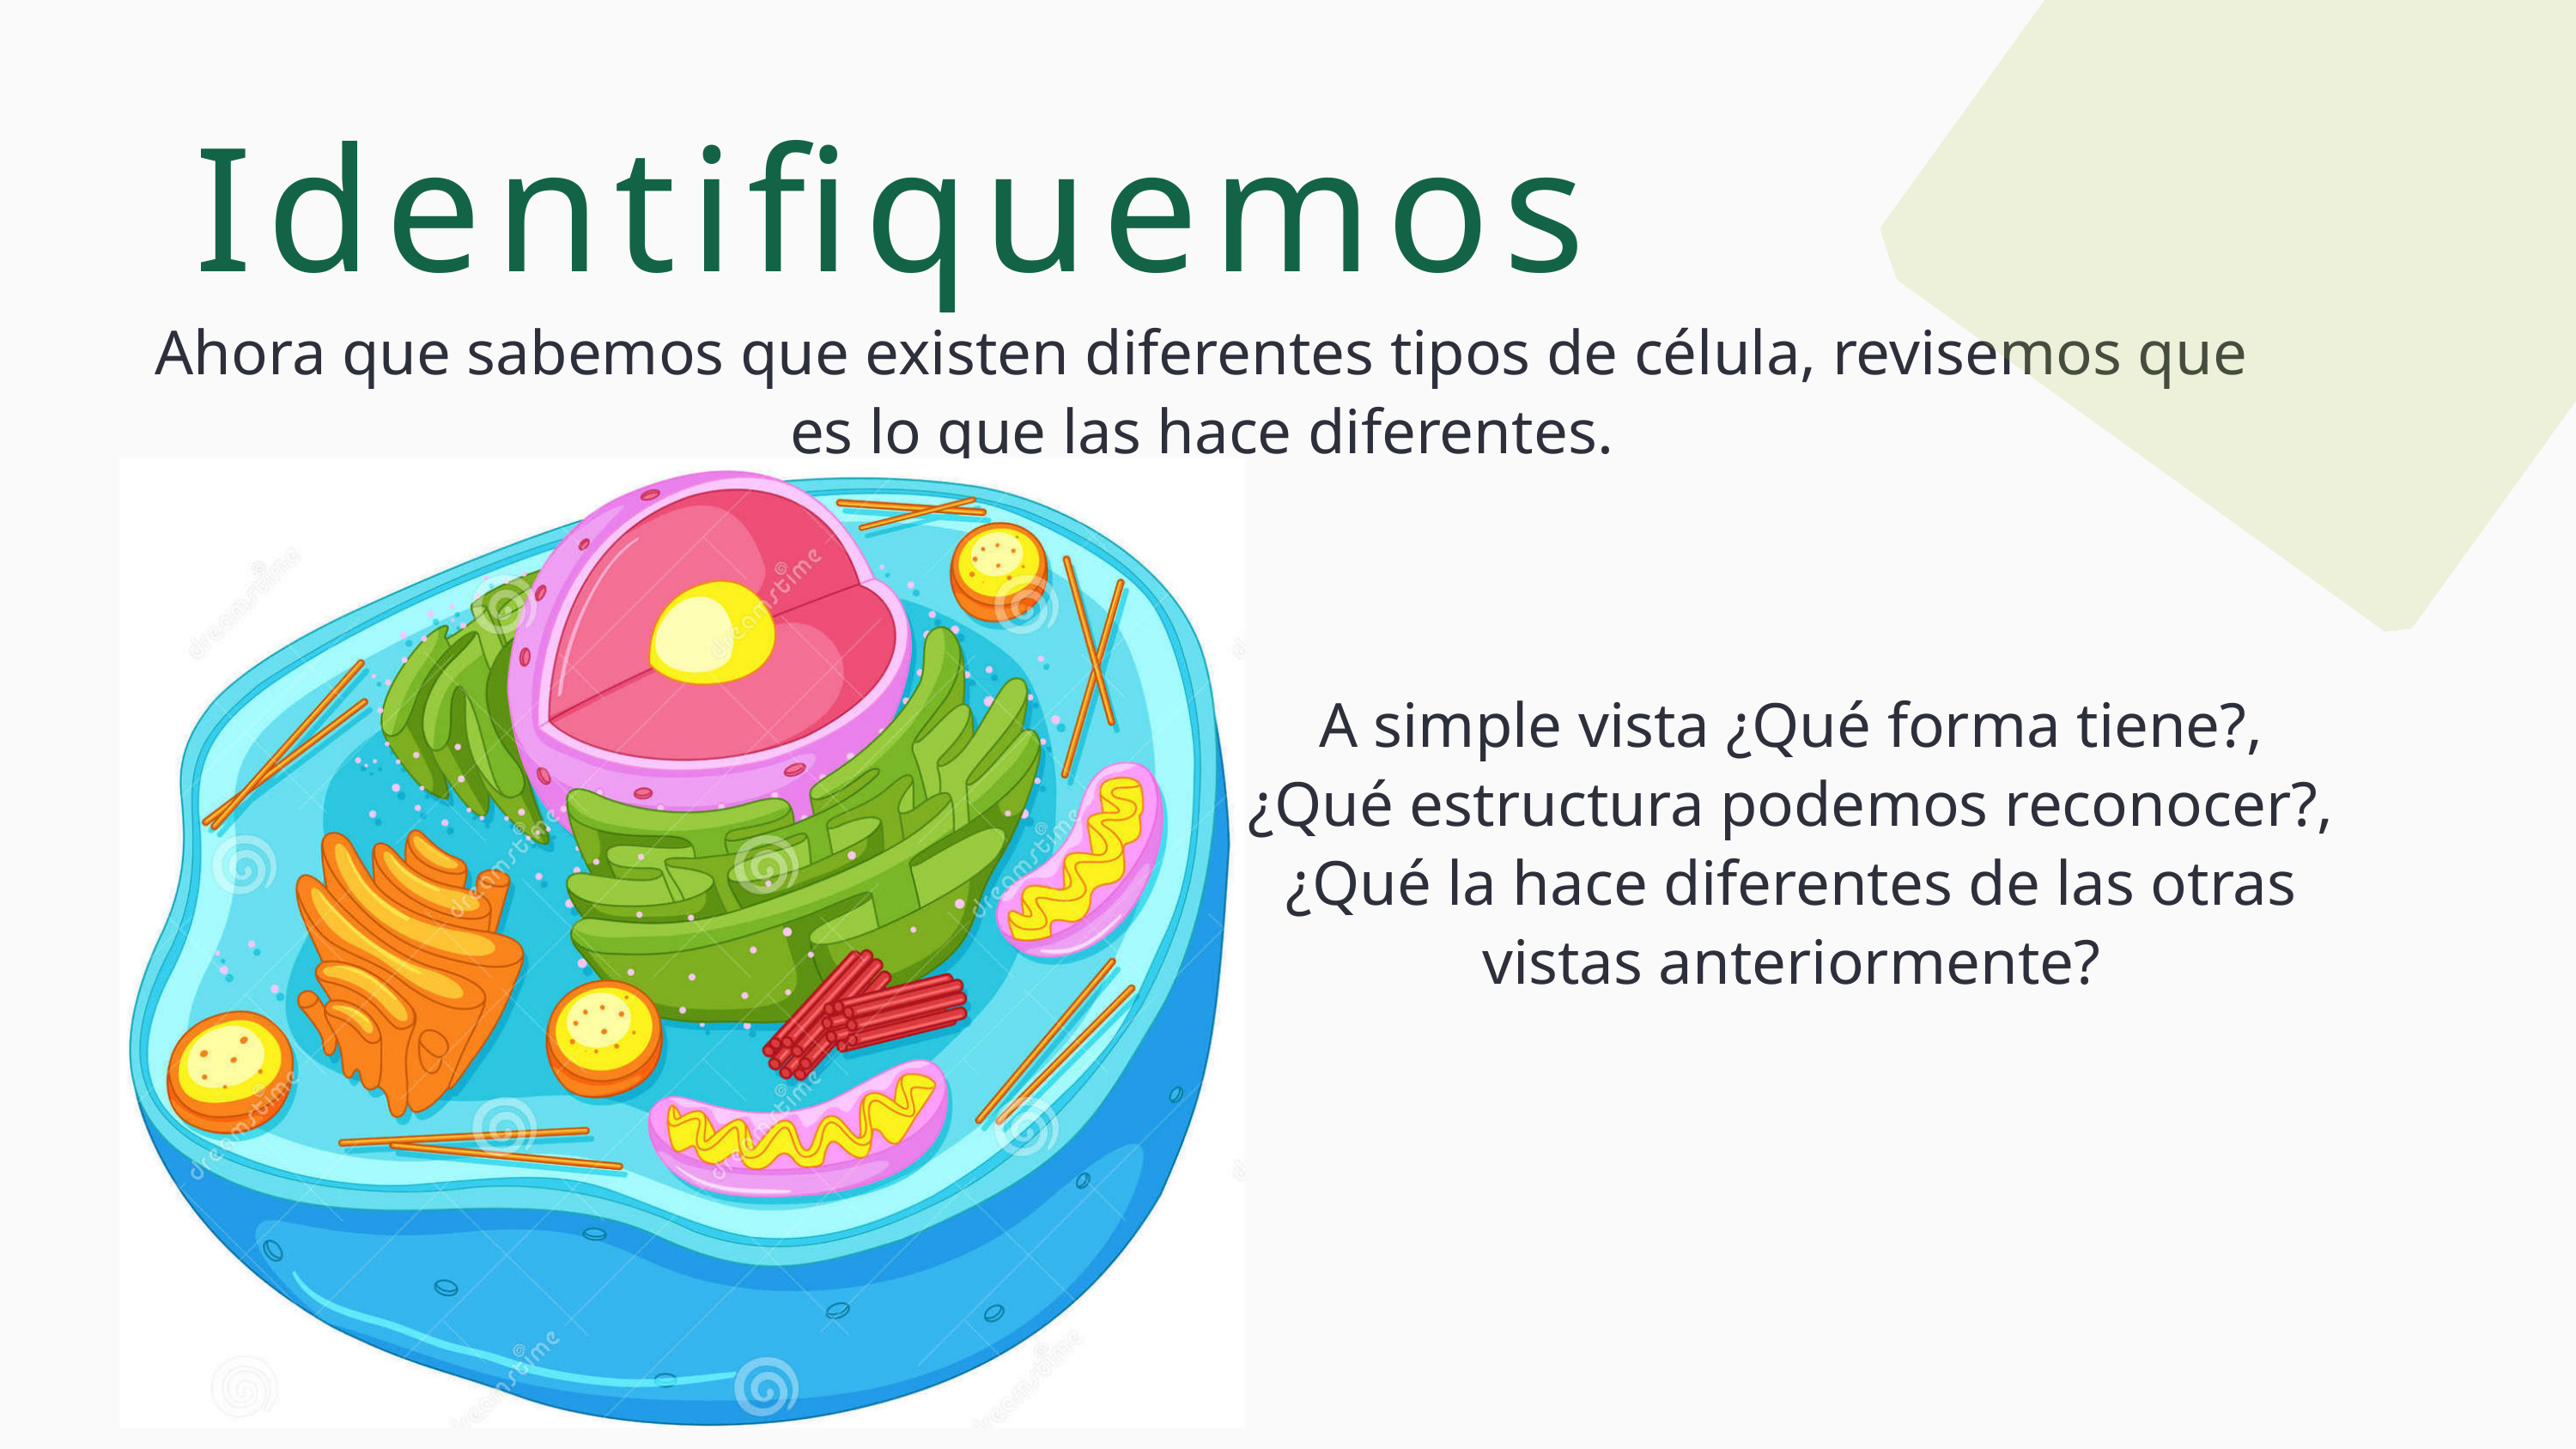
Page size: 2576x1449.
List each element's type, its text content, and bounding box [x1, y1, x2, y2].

text_box Identifiquemos [75, 91, 1707, 306]
text_box Ahora que sabemos que existen diferentes tipos de célula, revisemos que es lo que las hace diferentes. [139, 307, 2154, 466]
text_box [1861, 0, 2576, 644]
picture [119, 458, 1246, 1428]
text_box A simple vista ¿Qué forma tiene?, ¿Qué estructura podemos reconocer?, ¿Qué la hace diferentes de las otras vistas anteriormente? [1249, 680, 2339, 997]
